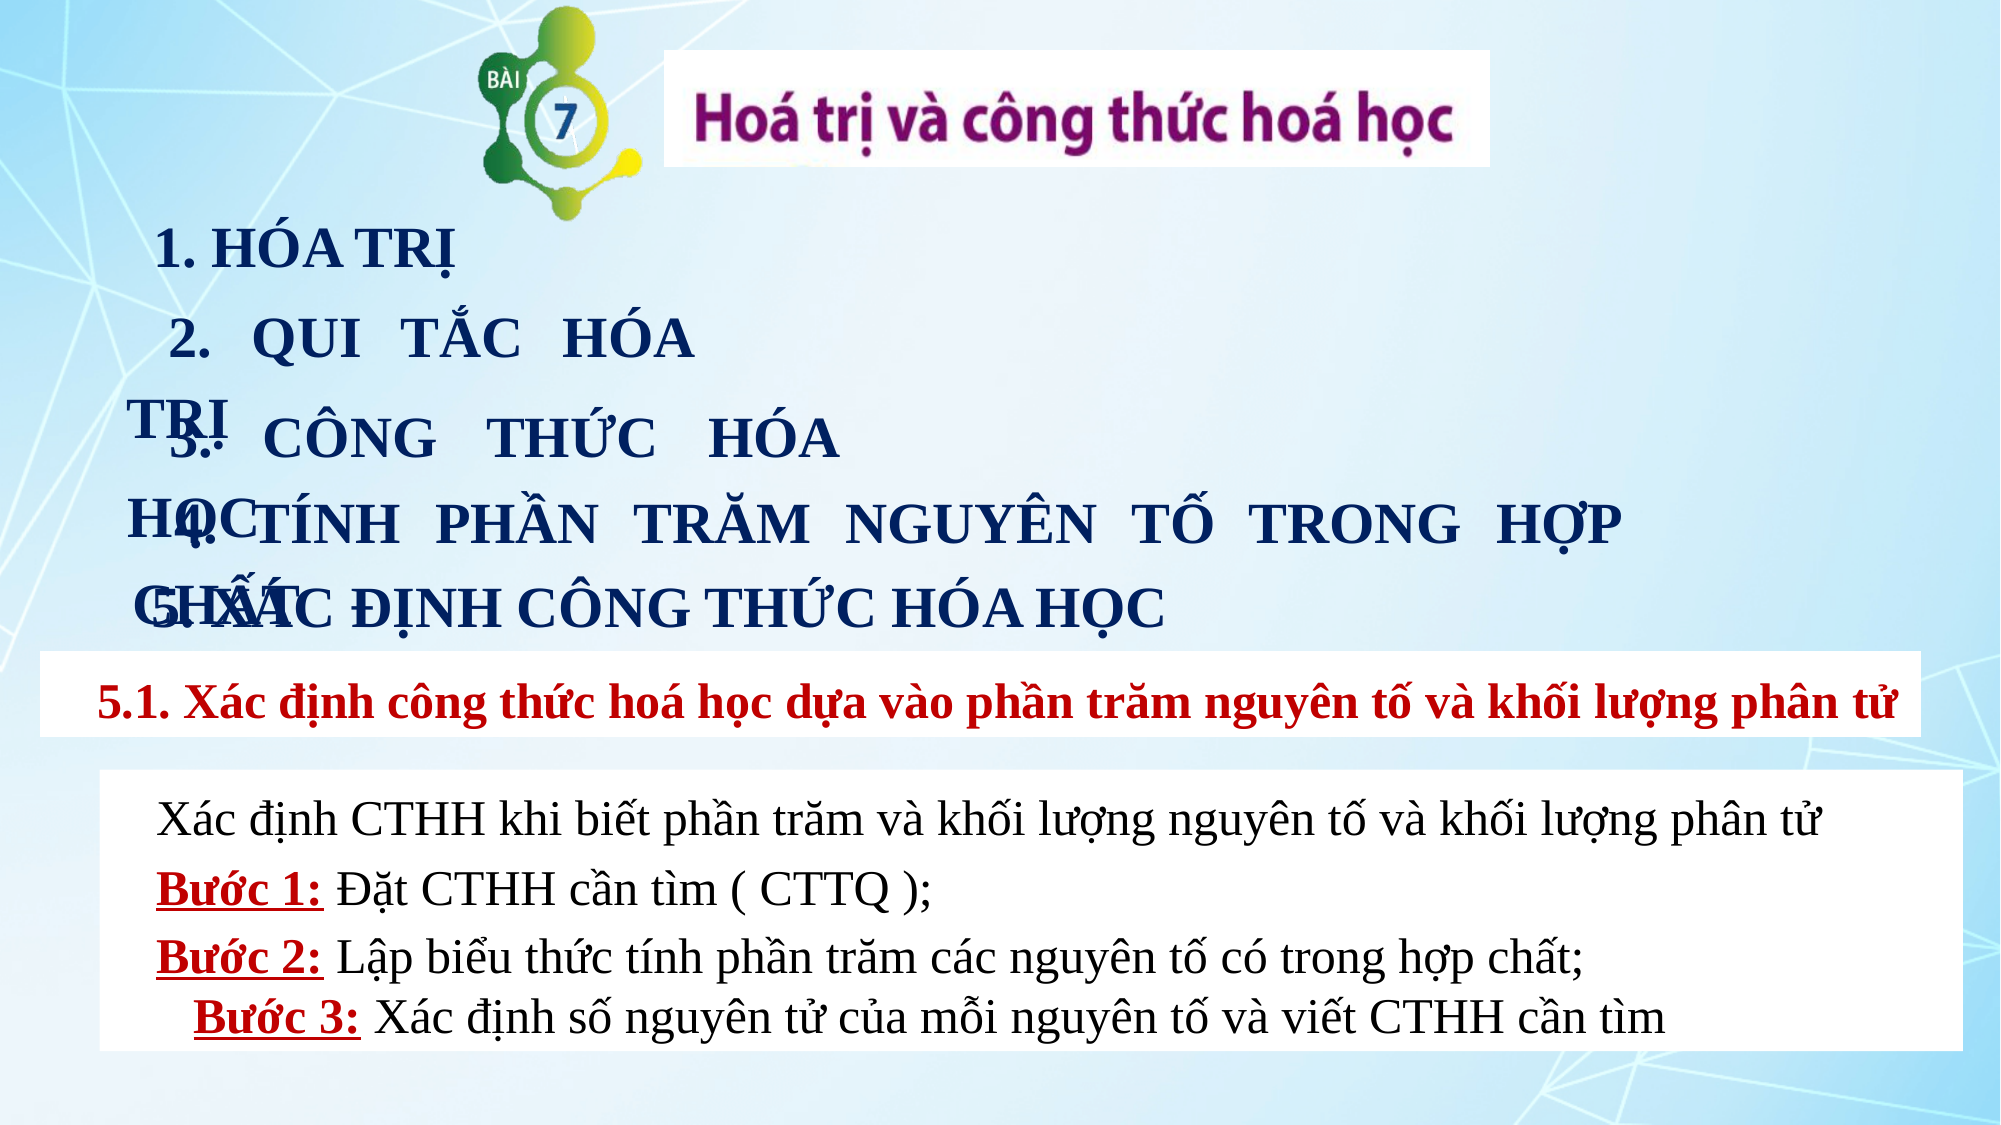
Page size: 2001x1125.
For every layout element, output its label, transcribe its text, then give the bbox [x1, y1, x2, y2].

text_box 1. HÓA TRỊ [138, 191, 473, 281]
text_box 4. TÍNH PHẦN TRĂM NGUYÊN TỐ TRONG HỢP CHẤT [117, 467, 1635, 563]
text_box 3. CÔNG THỨC HÓA HỌC [113, 381, 853, 477]
text_box 5. XÁC ĐỊNH CÔNG THỨC HÓA HỌC [136, 562, 1183, 647]
picture [0, 0, 2001, 1125]
text_box 2. QUI TẮC HÓA TRỊ [112, 281, 708, 377]
text_box 5.1. Xác định công thức hoá học dựa vào phần trăm nguyên tố và khối lượng phân tử [40, 651, 1921, 737]
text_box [427, 0, 1490, 232]
text_box Xác định CTHH khi biết phần trăm và khối lượng nguyên tố và khối lượng phân tử Bước 1: Đặt CTHH cần tìm ( CTTQ ); Bước 2: Lập biểu thức tính phần trăm các nguyên tố có trong hợp chất; Bước 3: Xác định số nguyên tử của mỗi nguyên tố và viết CTHH cần tìm [98, 769, 1964, 1052]
